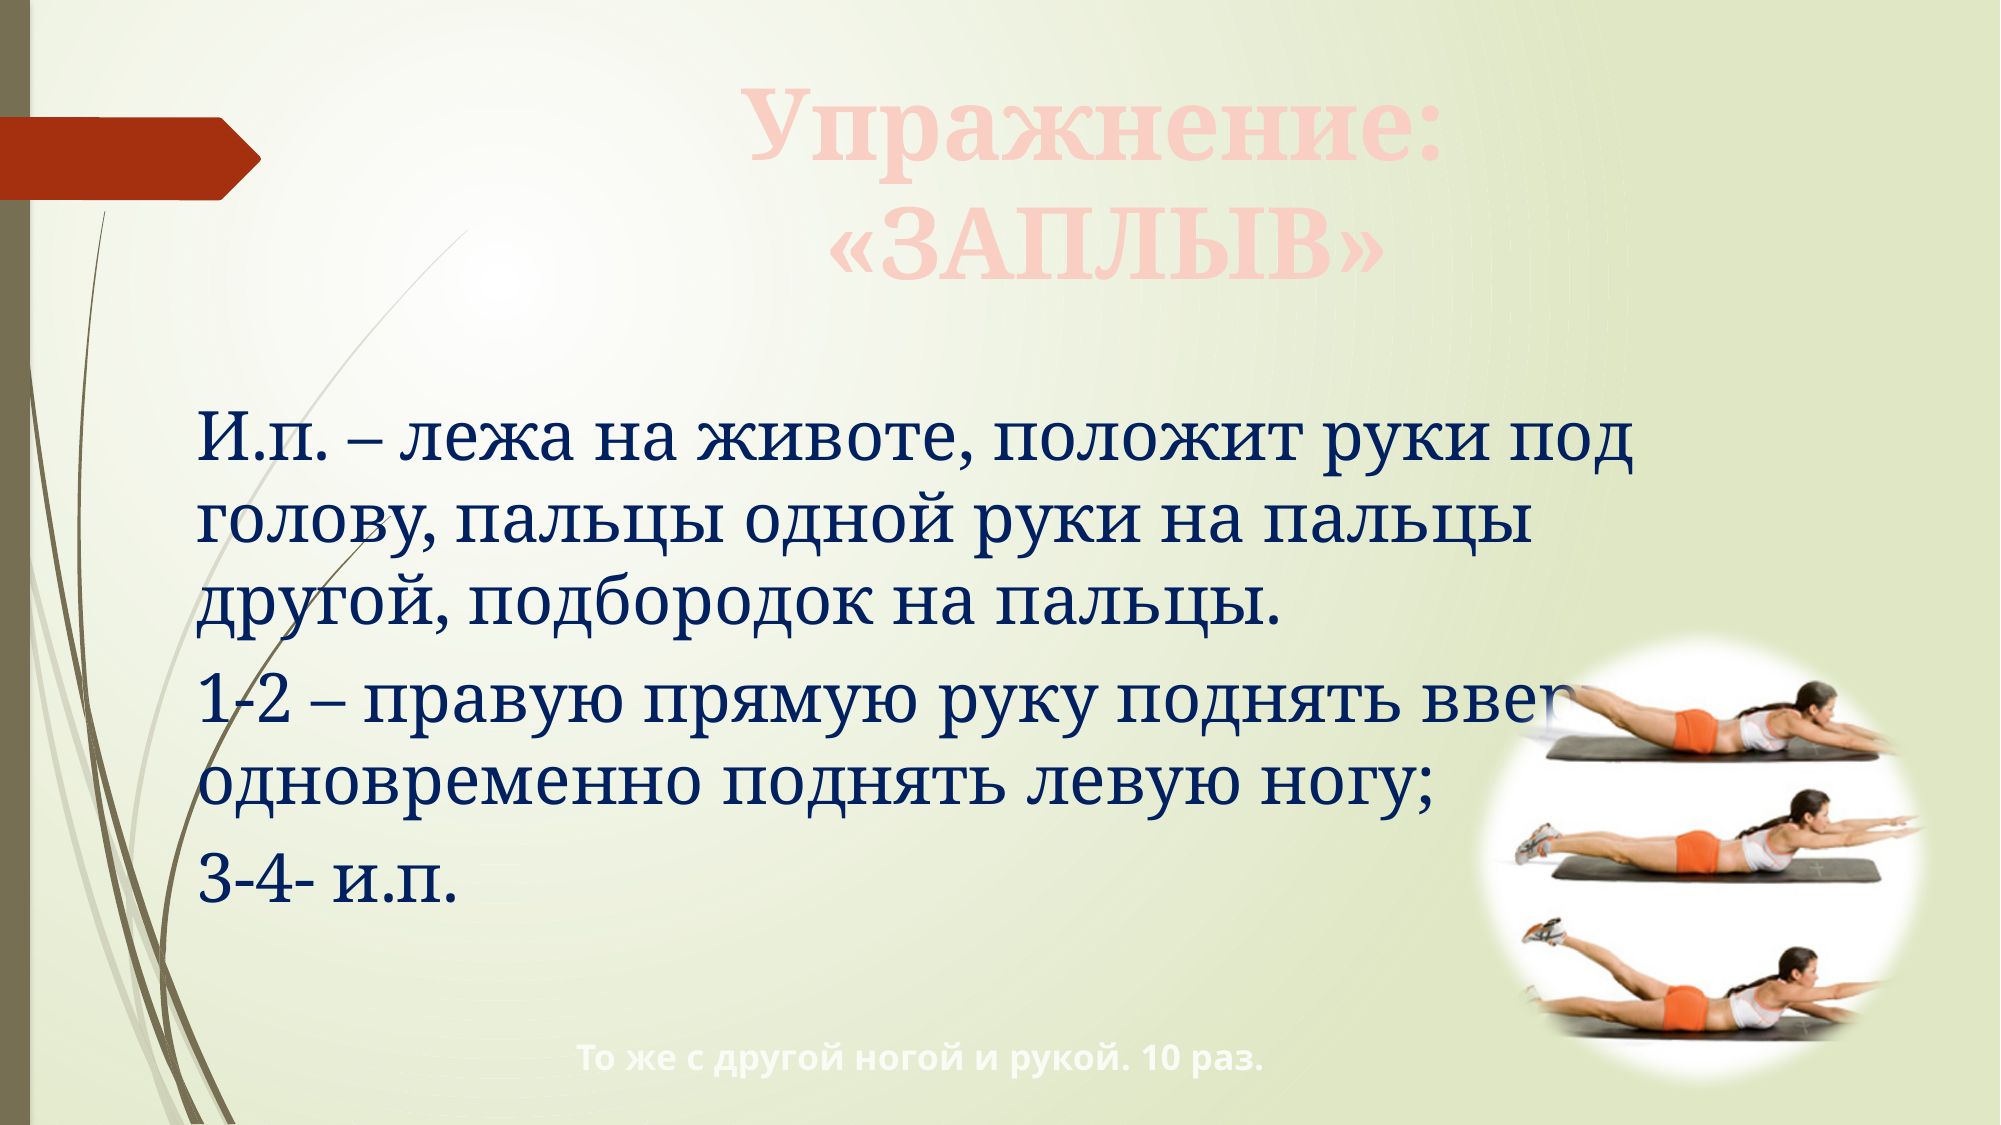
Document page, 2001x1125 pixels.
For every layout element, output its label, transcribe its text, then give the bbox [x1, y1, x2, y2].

text_box Упражнение: «ЗАПЛЫВ» [594, 52, 1594, 308]
picture [1461, 619, 1941, 1099]
list И.п. – лежа на животе, положит руки под голову, пальцы одной руки на пальцы другой, подбородок на пальцы. 1-2 – правую прямую руку поднять вверх, одновременно поднять левую ногу; 3-4- и.п. То же с другой ногой и рукой. 10 раз. [181, 385, 1660, 1099]
